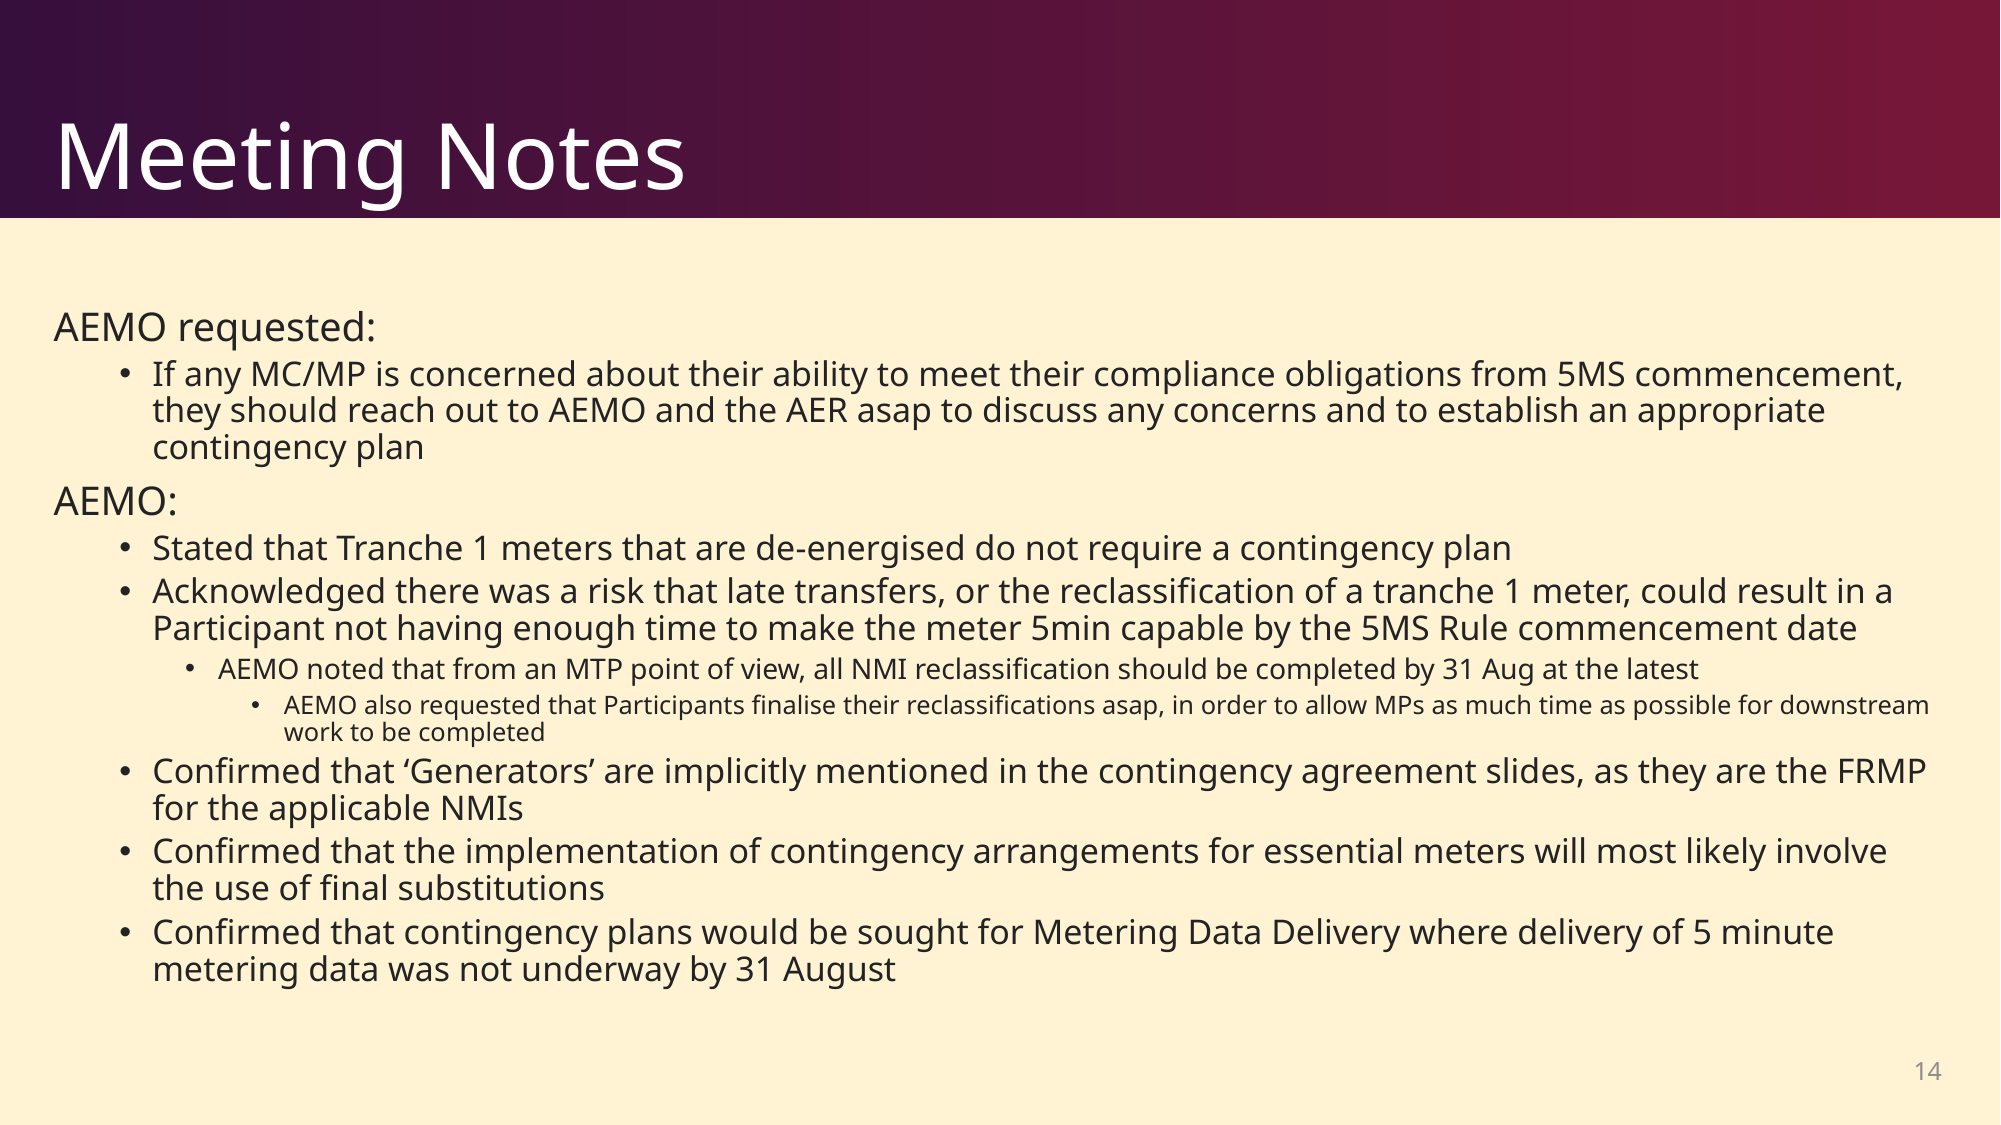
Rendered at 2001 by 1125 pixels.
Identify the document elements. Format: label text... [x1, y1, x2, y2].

title Meeting Notes [38, 22, 1516, 218]
list AEMO requested: If any MC/MP is concerned about their ability to meet their compliance obligations from 5MS commencement, they should reach out to AEMO and the AER asap to discuss any concerns and to establish an appropriate contingency plan AEMO: Stated that Tranche 1 meters that are de-energised do not require a contingency plan Acknowledged there was a risk that late transfers, or the reclassification of a tranche 1 meter, could result in a Participant not having enough time to make the meter 5min capable by the 5MS Rule commencement date AEMO noted that from an MTP point of view, all NMI reclassification should be completed by 31 Aug at the latest AEMO also requested that Participants finalise their reclassifications asap, in order to allow MPs as much time as possible for downstream work to be completed Confirmed that ‘Generators’ are implicitly mentioned in the contingency agreement slides, as they are the FRMP for the applicable NMIs Confirmed that the implementation of contingency arrangements for essential meters will most likely involve the use of final substitutions Confirmed that contingency plans would be sought for Metering Data Delivery where delivery of 5 minute metering data was not underway by 31 August [38, 299, 1957, 1014]
slide_number 14 [1862, 1042, 1957, 1103]
